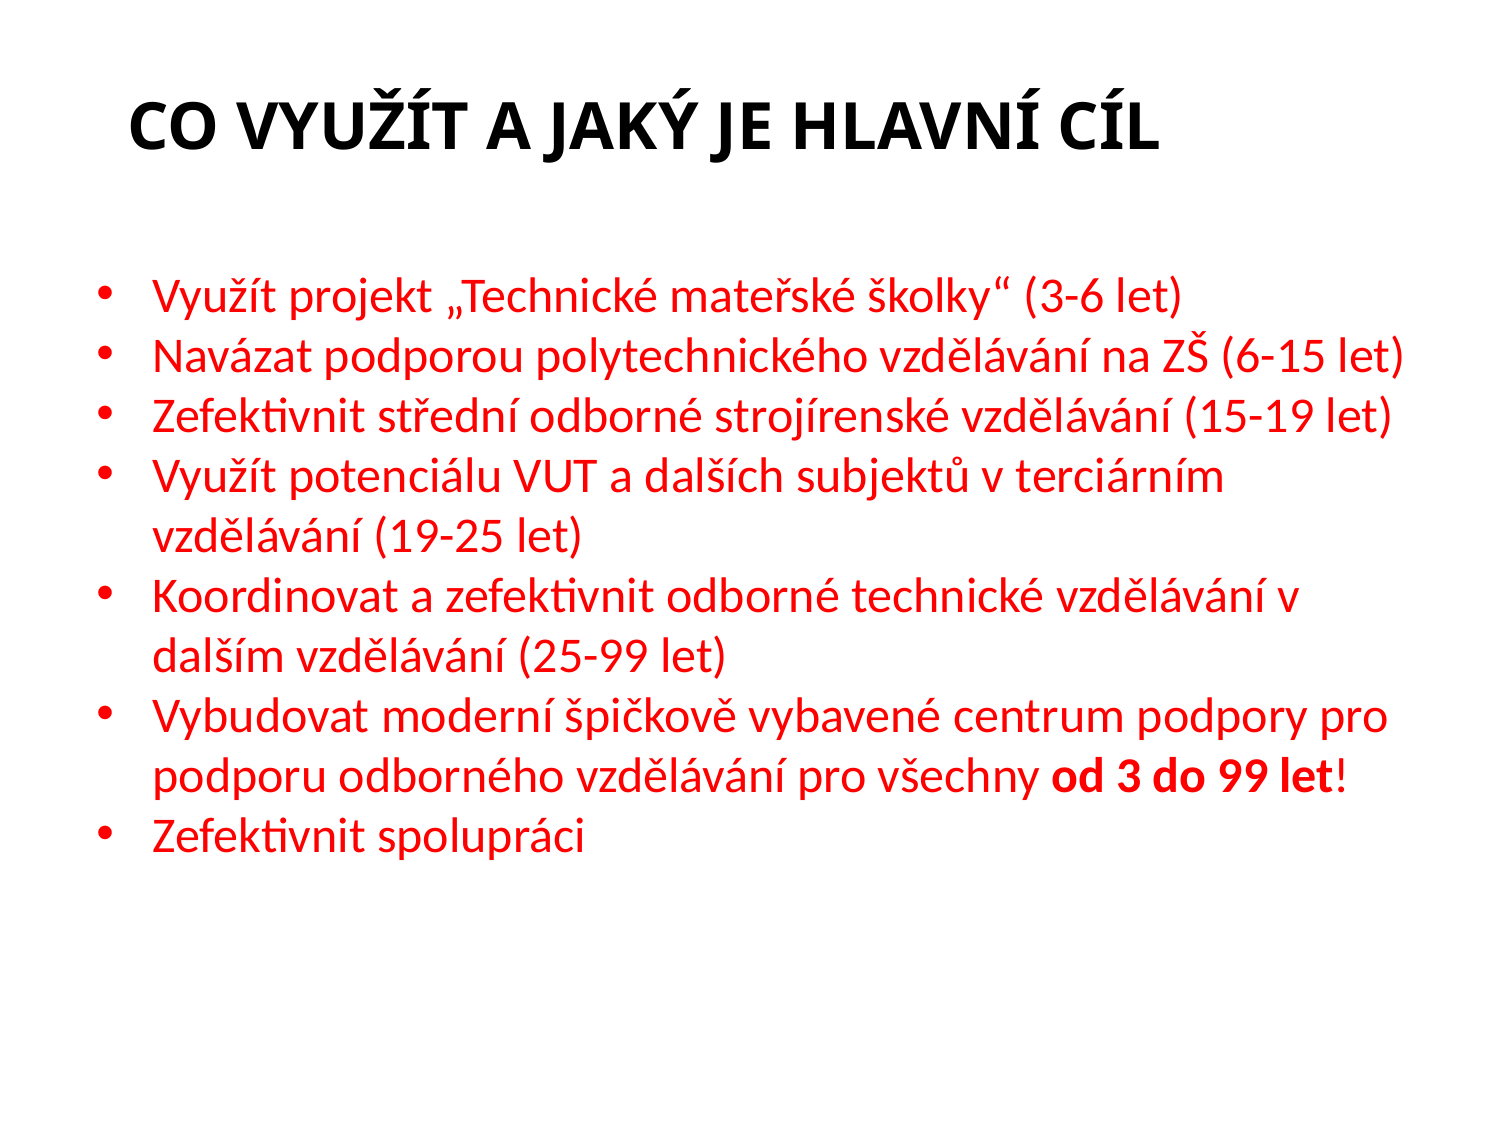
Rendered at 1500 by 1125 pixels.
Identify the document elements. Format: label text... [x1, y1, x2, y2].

title Co využít a jaký je hlavní cíl [112, 76, 1283, 171]
text_box Využít projekt „Technické mateřské školky“ (3-6 let) Navázat podporou polytechnického vzdělávání na ZŠ (6-15 let) Zefektivnit střední odborné strojírenské vzdělávání (15-19 let) Využít potenciálu VUT a dalších subjektů v terciárním vzdělávání (19-25 let) Koordinovat a zefektivnit odborné technické vzdělávání v dalším vzdělávání (25-99 let) Vybudovat moderní špičkově vybavené centrum podpory pro podporu odborného vzdělávání pro všechny od 3 do 99 let! Zefektivnit spolupráci všech dotčených subjektů [81, 255, 1447, 871]
text_box [76, 219, 1412, 917]
